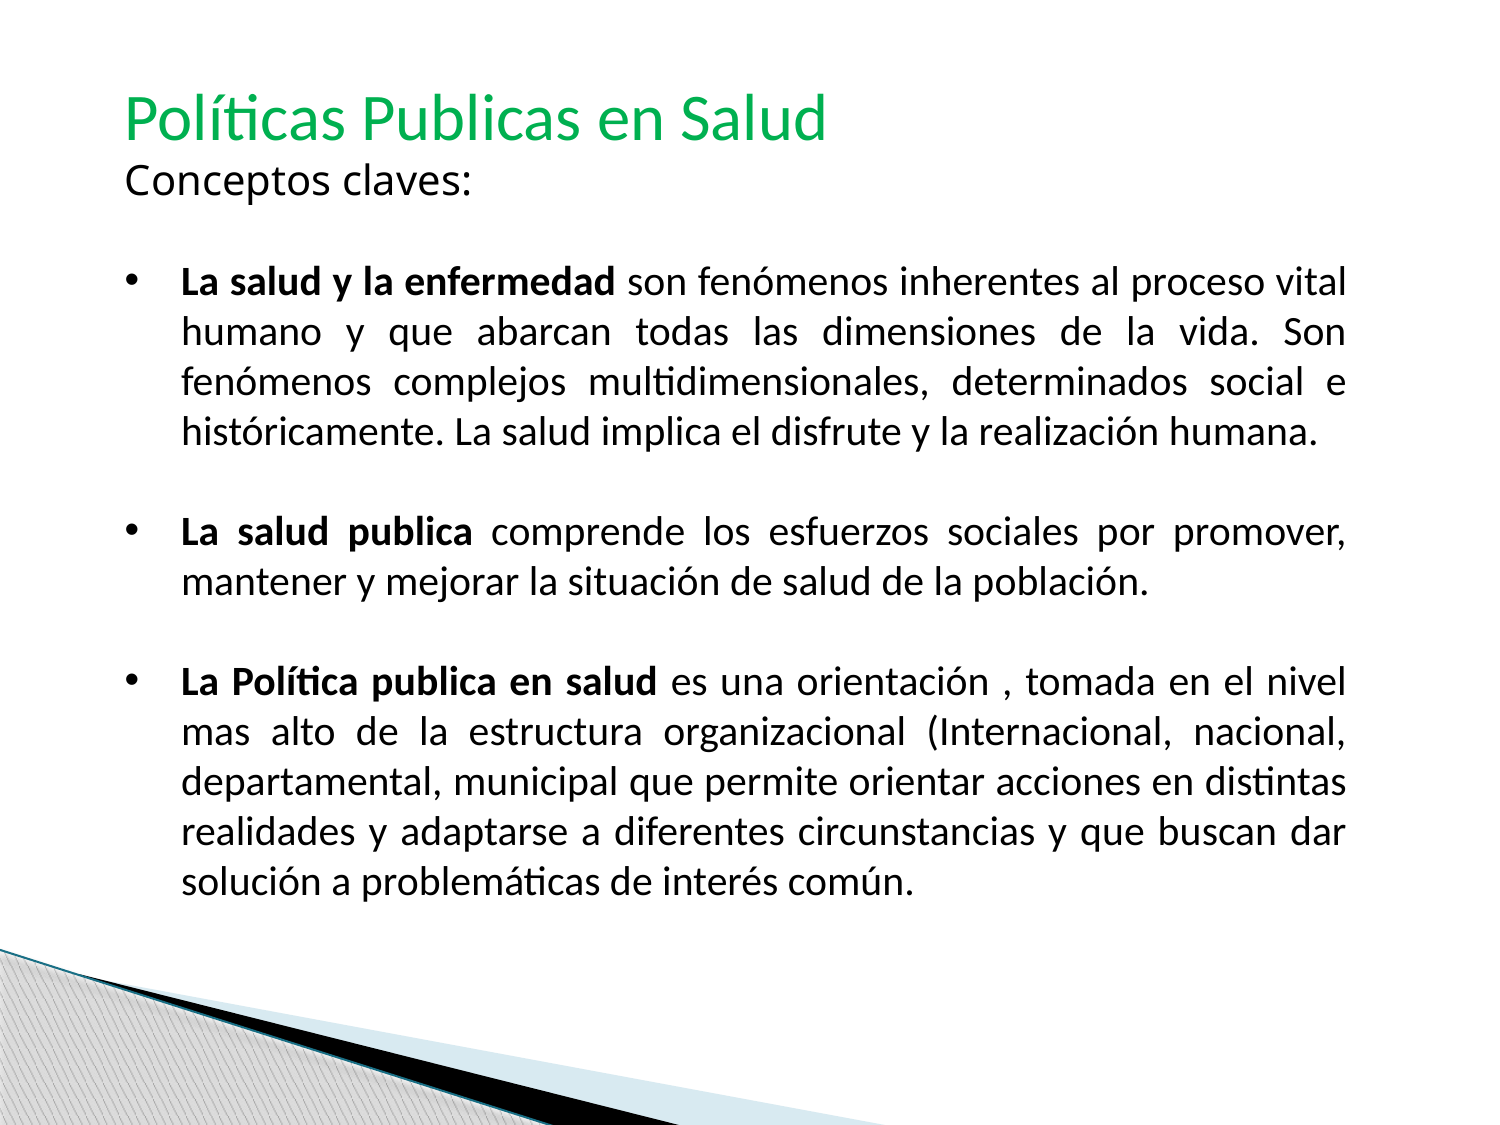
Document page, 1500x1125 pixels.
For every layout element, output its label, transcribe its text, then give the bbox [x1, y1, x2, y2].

text_box Políticas Publicas en Salud Conceptos claves: La salud y la enfermedad son fenómenos inherentes al proceso vital humano y que abarcan todas las dimensiones de la vida. Son fenómenos complejos multidimensionales, determinados social e históricamente. La salud implica el disfrute y la realización humana. La salud publica comprende los esfuerzos sociales por promover, mantener y mejorar la situación de salud de la población. La Política publica en salud es una orientación , tomada en el nivel mas alto de la estructura organizacional (Internacional, nacional, departamental, municipal que permite orientar acciones en distintas realidades y adaptarse a diferentes circunstancias y que buscan dar solución a problemáticas de interés común. [109, 66, 1362, 982]
